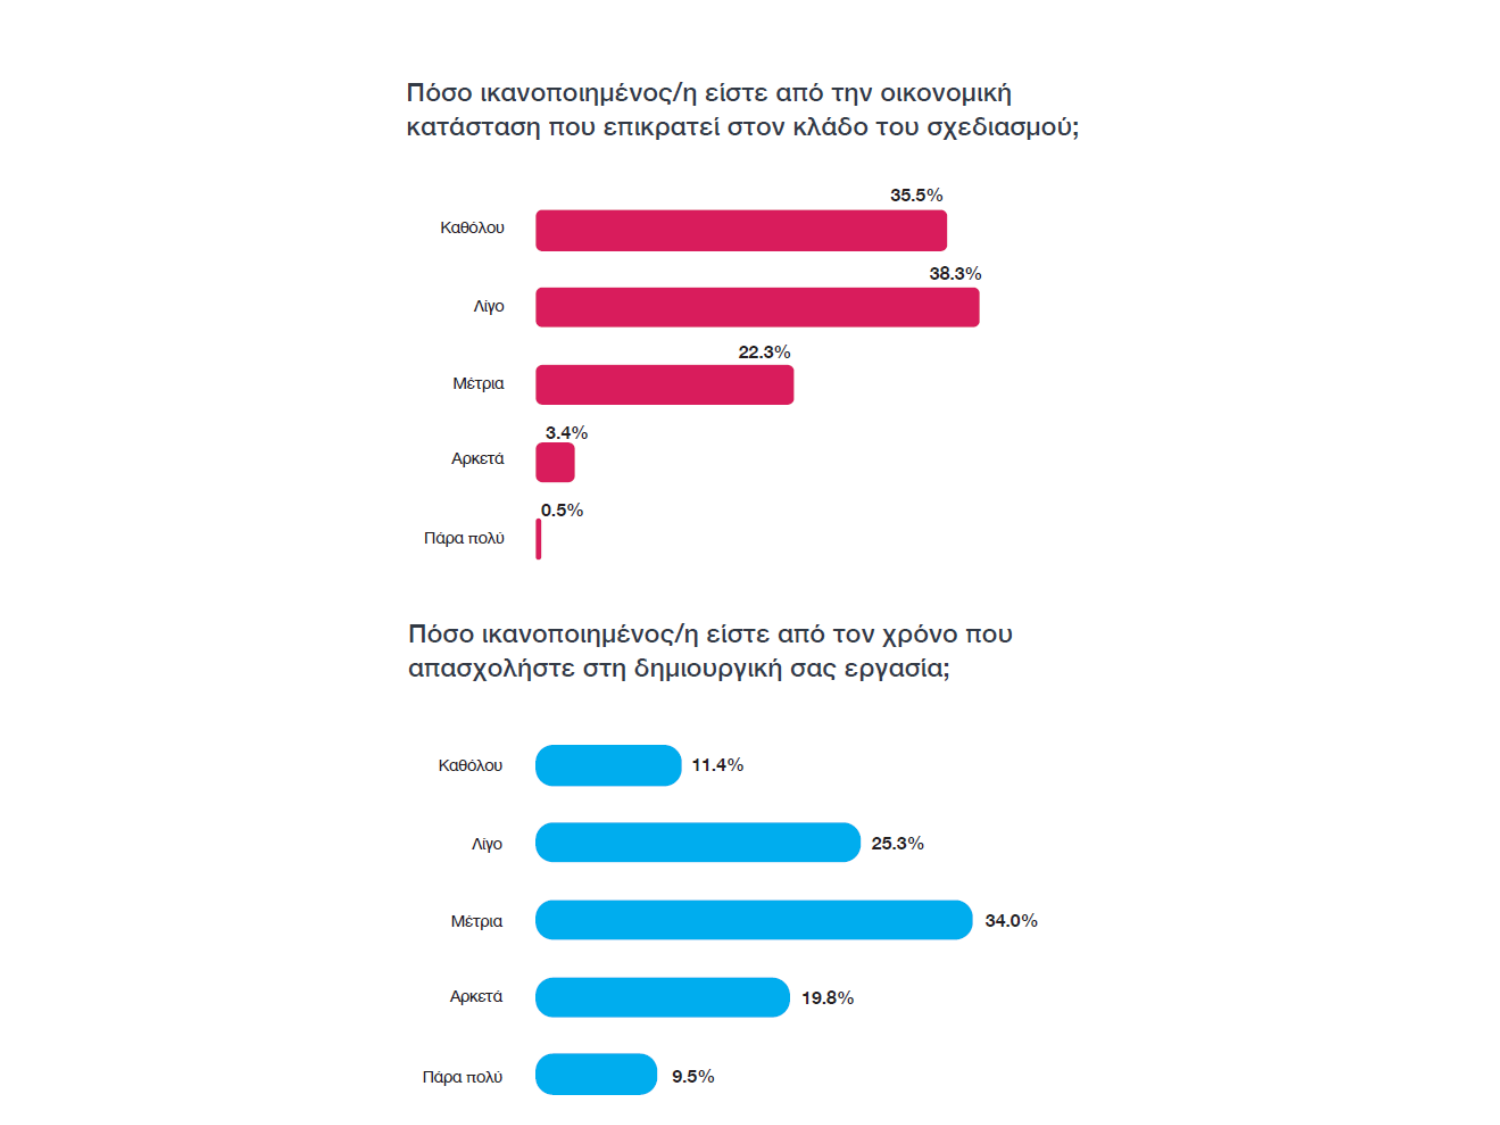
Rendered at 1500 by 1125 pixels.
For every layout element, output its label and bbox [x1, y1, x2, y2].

picture [241, 66, 1164, 1101]
